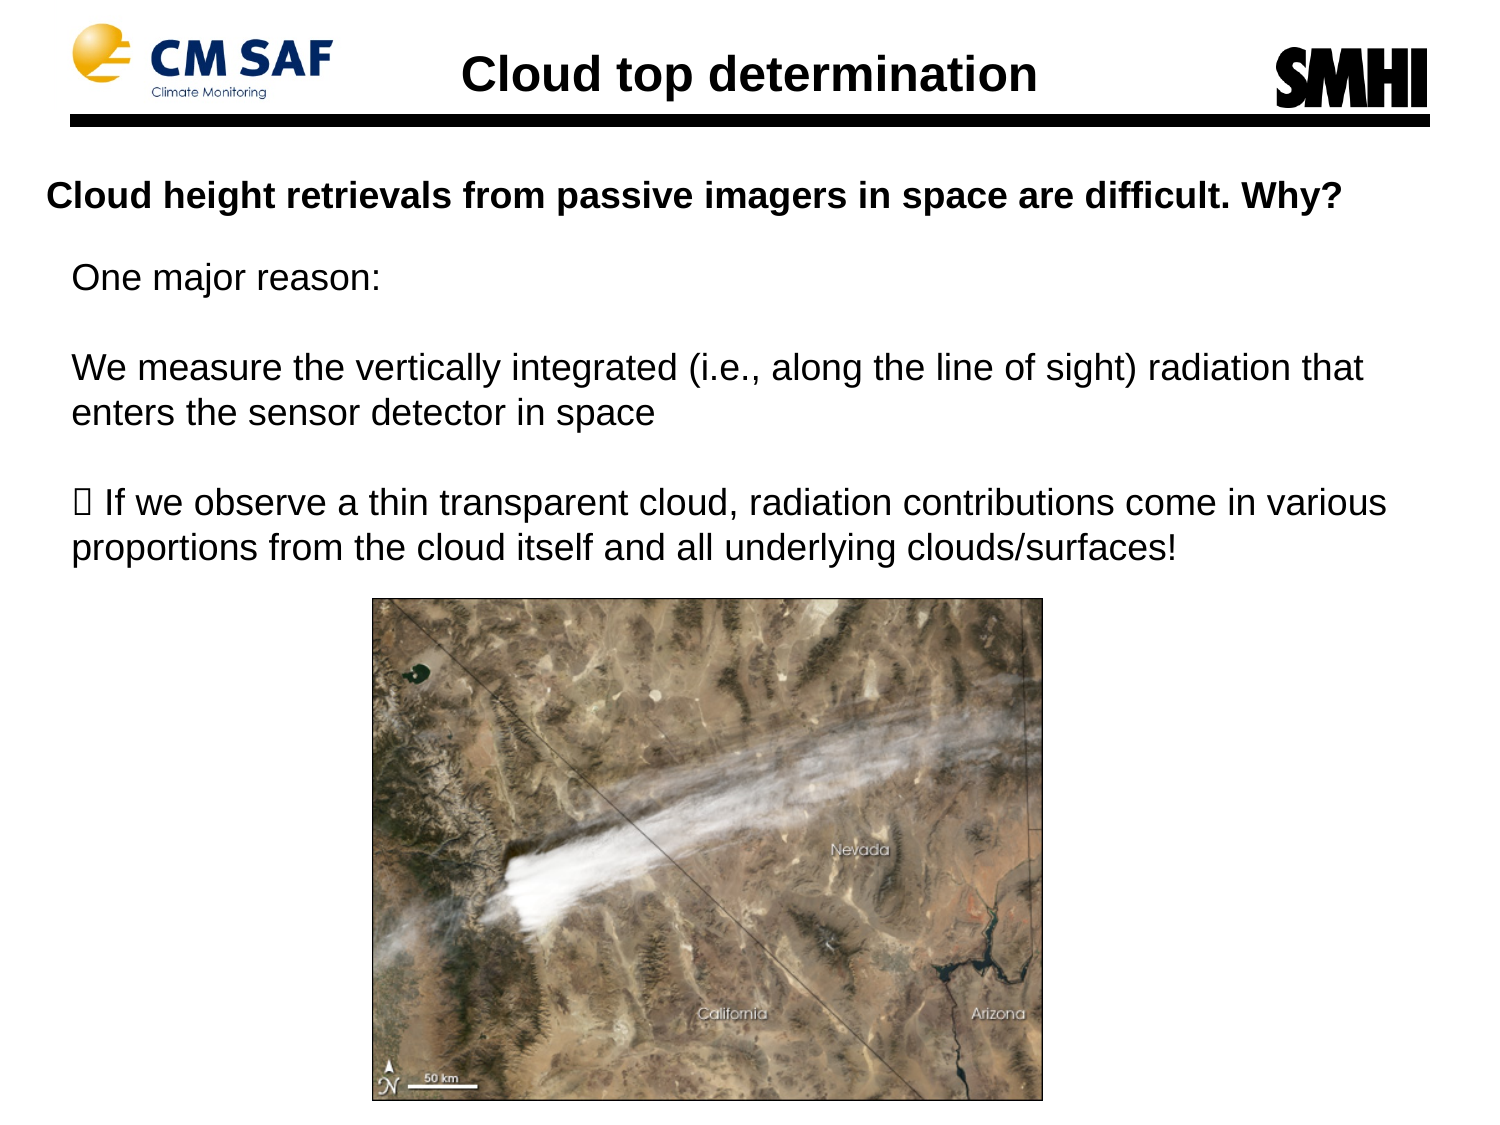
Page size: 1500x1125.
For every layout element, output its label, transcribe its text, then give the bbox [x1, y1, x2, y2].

text_box Cloud top determination [446, 34, 1290, 109]
picture [1290, 47, 1427, 108]
text_box One major reason: We measure the vertically integrated (i.e., along the line of sight) radiation that enters the sensor detector in space  If we observe a thin transparent cloud, radiation contributions come in various proportions from the cloud itself and all underlying clouds/surfaces! [56, 245, 1417, 621]
text_box Cloud height retrievals from passive imagers in space are difficult. Why? [31, 163, 1442, 224]
picture [372, 598, 1043, 1102]
picture [54, 0, 353, 110]
